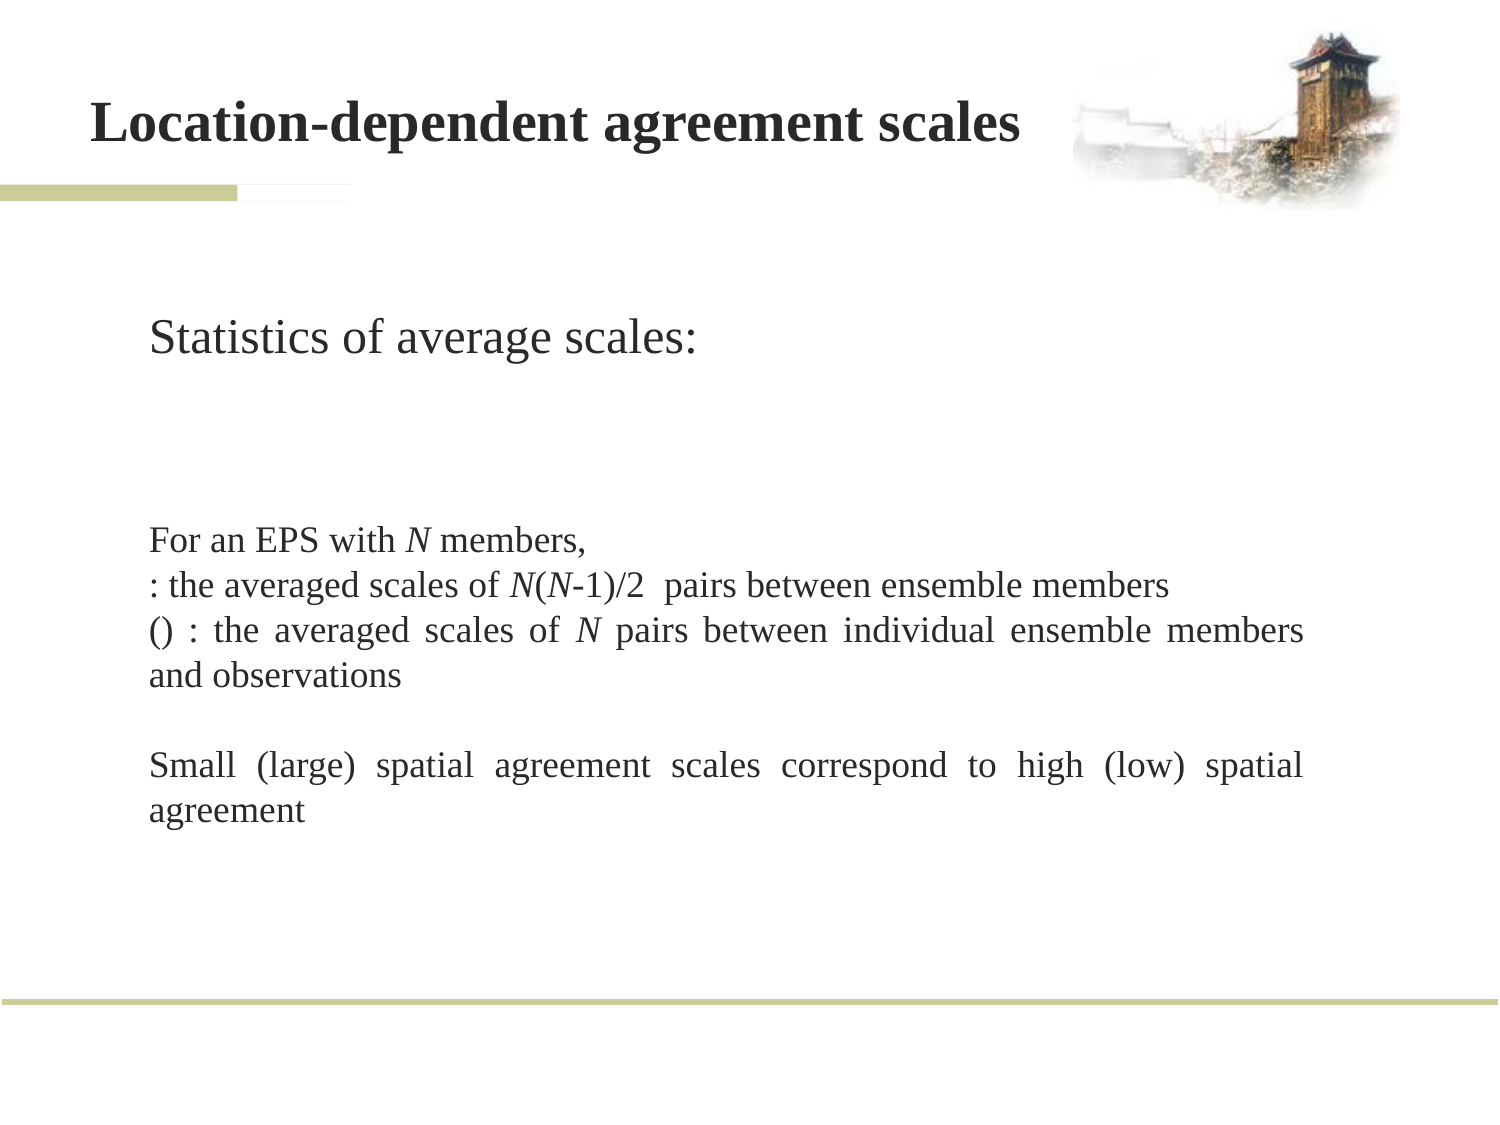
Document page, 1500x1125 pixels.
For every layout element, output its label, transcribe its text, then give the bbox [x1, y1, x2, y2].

text_box Statistics of average scales: [133, 296, 1163, 372]
picture [1073, 30, 1400, 211]
picture [2, 999, 1498, 1005]
title Location-dependent agreement scales [74, 66, 1093, 162]
